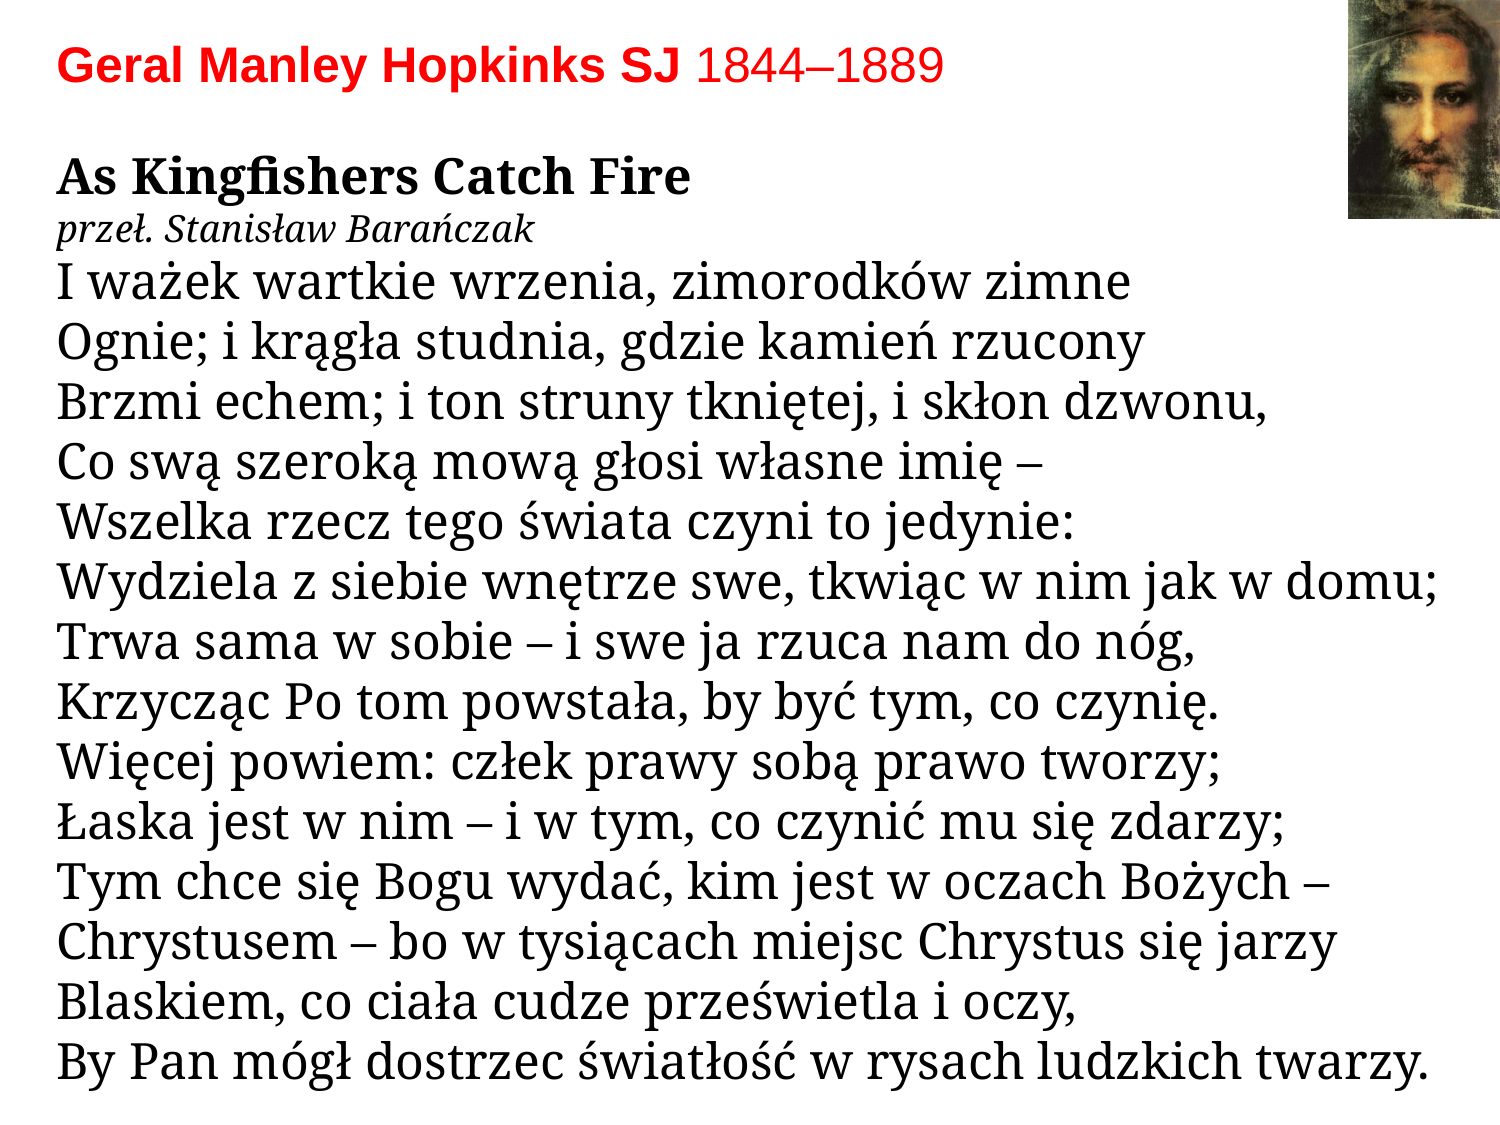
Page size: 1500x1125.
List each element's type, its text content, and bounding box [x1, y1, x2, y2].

picture [1348, 0, 1500, 137]
title Geral Manley Hopkinks SJ 1844–1889 [41, 0, 1329, 126]
list As Kingfishers Catch Fire przeł. Stanisław Barańczak I ważek wartkie wrzenia, zimorodków zimne Ognie; i krągła studnia, gdzie kamień rzucony Brzmi echem; i ton struny tkniętej, i skłon dzwonu, Co swą szeroką mową głosi własne imię – Wszelka rzecz tego świata czyni to jedynie: Wydziela z siebie wnętrze swe, tkwiąc w nim jak w domu; Trwa sama w sobie – i swe ja rzuca nam do nóg, Krzycząc Po tom powstała, by być tym, co czynię. Więcej powiem: człek prawy sobą prawo tworzy; Łaska jest w nim – i w tym, co czynić mu się zdarzy; Tym chce się Bogu wydać, kim jest w oczach Bożych – Chrystusem – bo w tysiącach miejsc Chrystus się jarzy Blaskiem, co ciała cudze prześwietla i oczy, By Pan mógł dostrzec światłość w rysach ludzkich twarzy. [41, 137, 1500, 1125]
